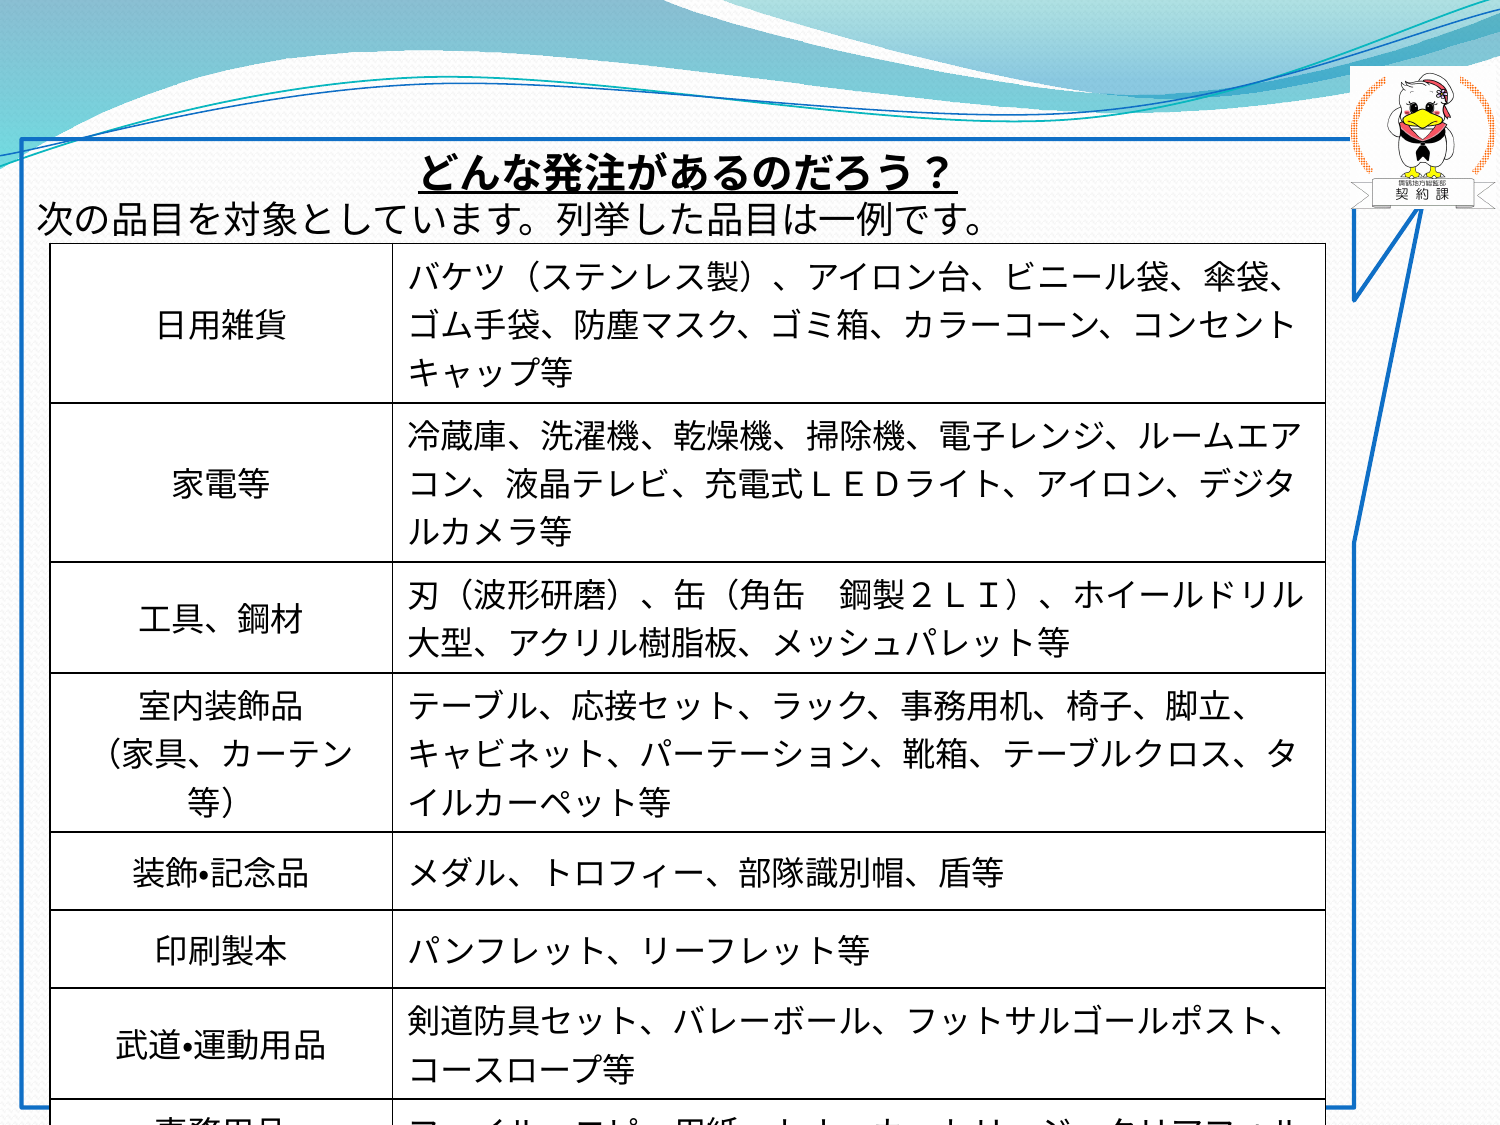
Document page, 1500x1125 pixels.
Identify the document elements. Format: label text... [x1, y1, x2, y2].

table_header バケツ（ステンレス製）、アイロン台、ビニール袋、傘袋、ゴム手袋、防塵マスク、ゴミ箱、カラーコーン、コンセントキャップ等 [393, 244, 1325, 402]
table_cell メダル、トロフィー、部隊識別帽、盾等 [393, 833, 1325, 909]
table_cell パンフレット、リーフレット等 [393, 911, 1325, 987]
table_cell テーブル、応接セット、ラック、事務用机、椅子、脚立、キャビネット、パーテーション、靴箱、テーブルクロス、タイルカーペット等 [393, 674, 1325, 831]
table_cell ファイル、コピー用紙、トナーカートリッジ、クリアフォルダ、付箋紙、マグネットフック、ノート等 [393, 1100, 1325, 1125]
table_cell 印刷製本 [51, 911, 392, 987]
table_cell 刃（波形研磨）、缶（角缶 鋼製２ＬＩ）、ホイールドリル大型、アクリル樹脂板、メッシュパレット等 [393, 563, 1325, 672]
table_cell 装飾・記念品 [51, 833, 392, 909]
table_cell 事務用品 電算機用品 [51, 1100, 392, 1125]
table_cell 工具、鋼材 [51, 563, 392, 672]
table_cell 武道・運動用品 [51, 989, 392, 1098]
table_cell 室内装飾品 （家具、カーテン等） [51, 674, 392, 831]
table_cell 剣道防具セット、バレーボール、フットサルゴールポスト、コースロープ等 [393, 989, 1325, 1098]
table_cell 冷蔵庫、洗濯機、乾燥機、掃除機、電子レンジ、ルームエアコン、液晶テレビ、充電式ＬＥＤライト、アイロン、デジタルカメラ等 [393, 404, 1325, 561]
text_box どんな発注があるのだろう？ 次の品目を対象としています。列挙した品目は一例です。 [19, 137, 1422, 1110]
table_cell 家電等 [51, 404, 392, 561]
table_header 日用雑貨 [51, 244, 392, 402]
picture [1349, 66, 1496, 209]
table_header 履行期限 [1342, 137, 1357, 220]
